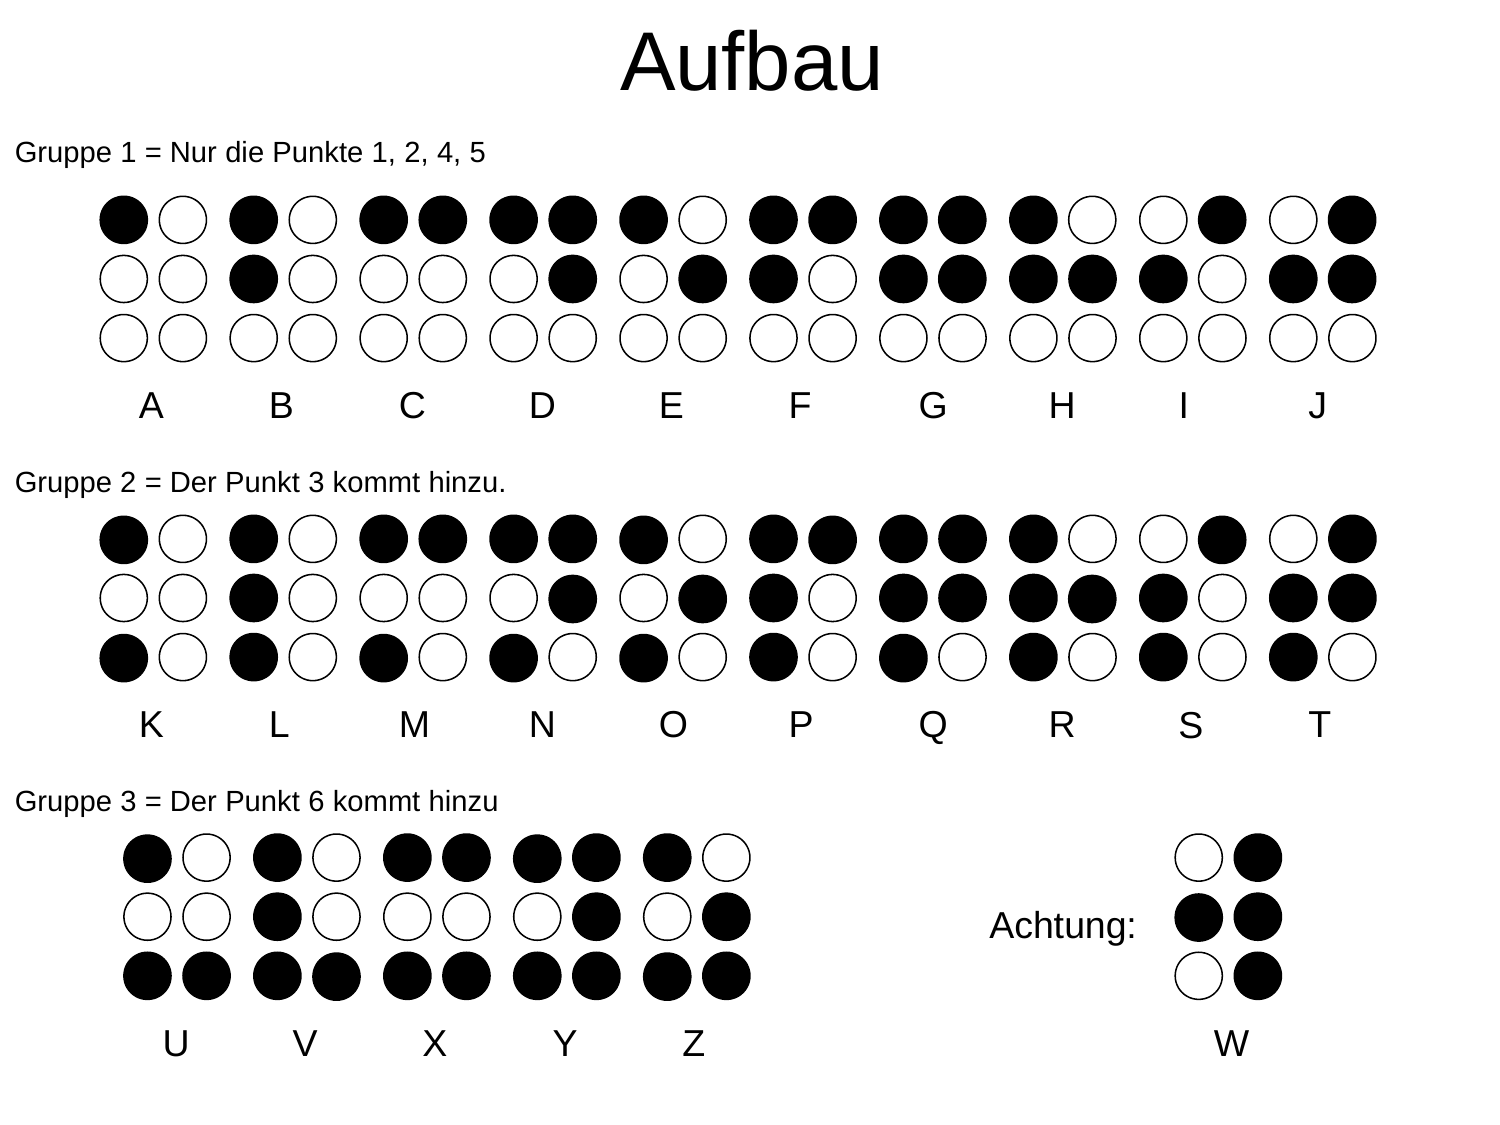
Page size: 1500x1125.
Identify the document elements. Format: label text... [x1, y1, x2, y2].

text_box Gruppe 2 = Der Punkt 3 kommt hinzu. [0, 456, 609, 506]
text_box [100, 196, 1377, 434]
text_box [123, 834, 750, 1072]
text_box Gruppe 1 = Nur die Punkte 1, 2, 4, 5 [0, 125, 786, 176]
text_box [100, 515, 1377, 754]
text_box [974, 834, 1282, 1072]
text_box Gruppe 3 = Der Punkt 6 kommt hinzu [0, 774, 668, 825]
title Aufbau [76, 0, 1427, 114]
